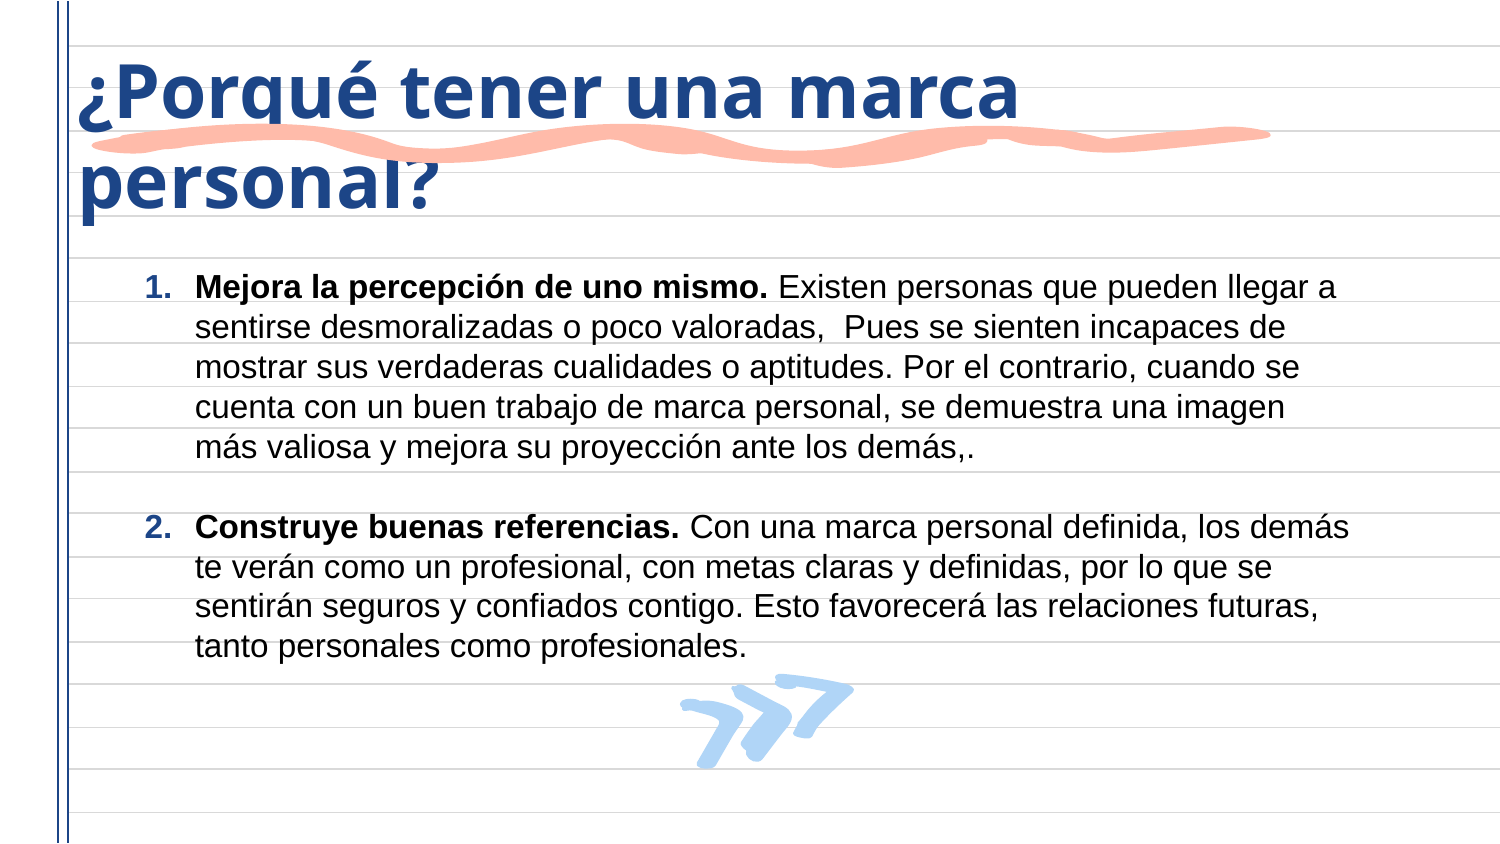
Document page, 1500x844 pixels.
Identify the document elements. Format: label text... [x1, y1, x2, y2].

title ¿Porqué tener una marca personal? [77, 43, 1342, 103]
list Mejora la percepción de uno mismo. Existen personas que pueden llegar a sentirse desmoralizadas o poco valoradas, Pues se sienten incapaces de mostrar sus verdaderas cualidades o aptitudes. Por el contrario, cuando se cuenta con un buen trabajo de marca personal, se demuestra una imagen más valiosa y mejora su proyección ante los demás,. Construye buenas referencias. Con una marca personal definida, los demás te verán como un profesional, con metas claras y definidas, por lo que se sentirán seguros y confiados contigo. Esto favorecerá las relaciones futuras, tanto personales como profesionales. [104, 250, 1369, 755]
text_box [684, 676, 860, 758]
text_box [77, 124, 1290, 168]
